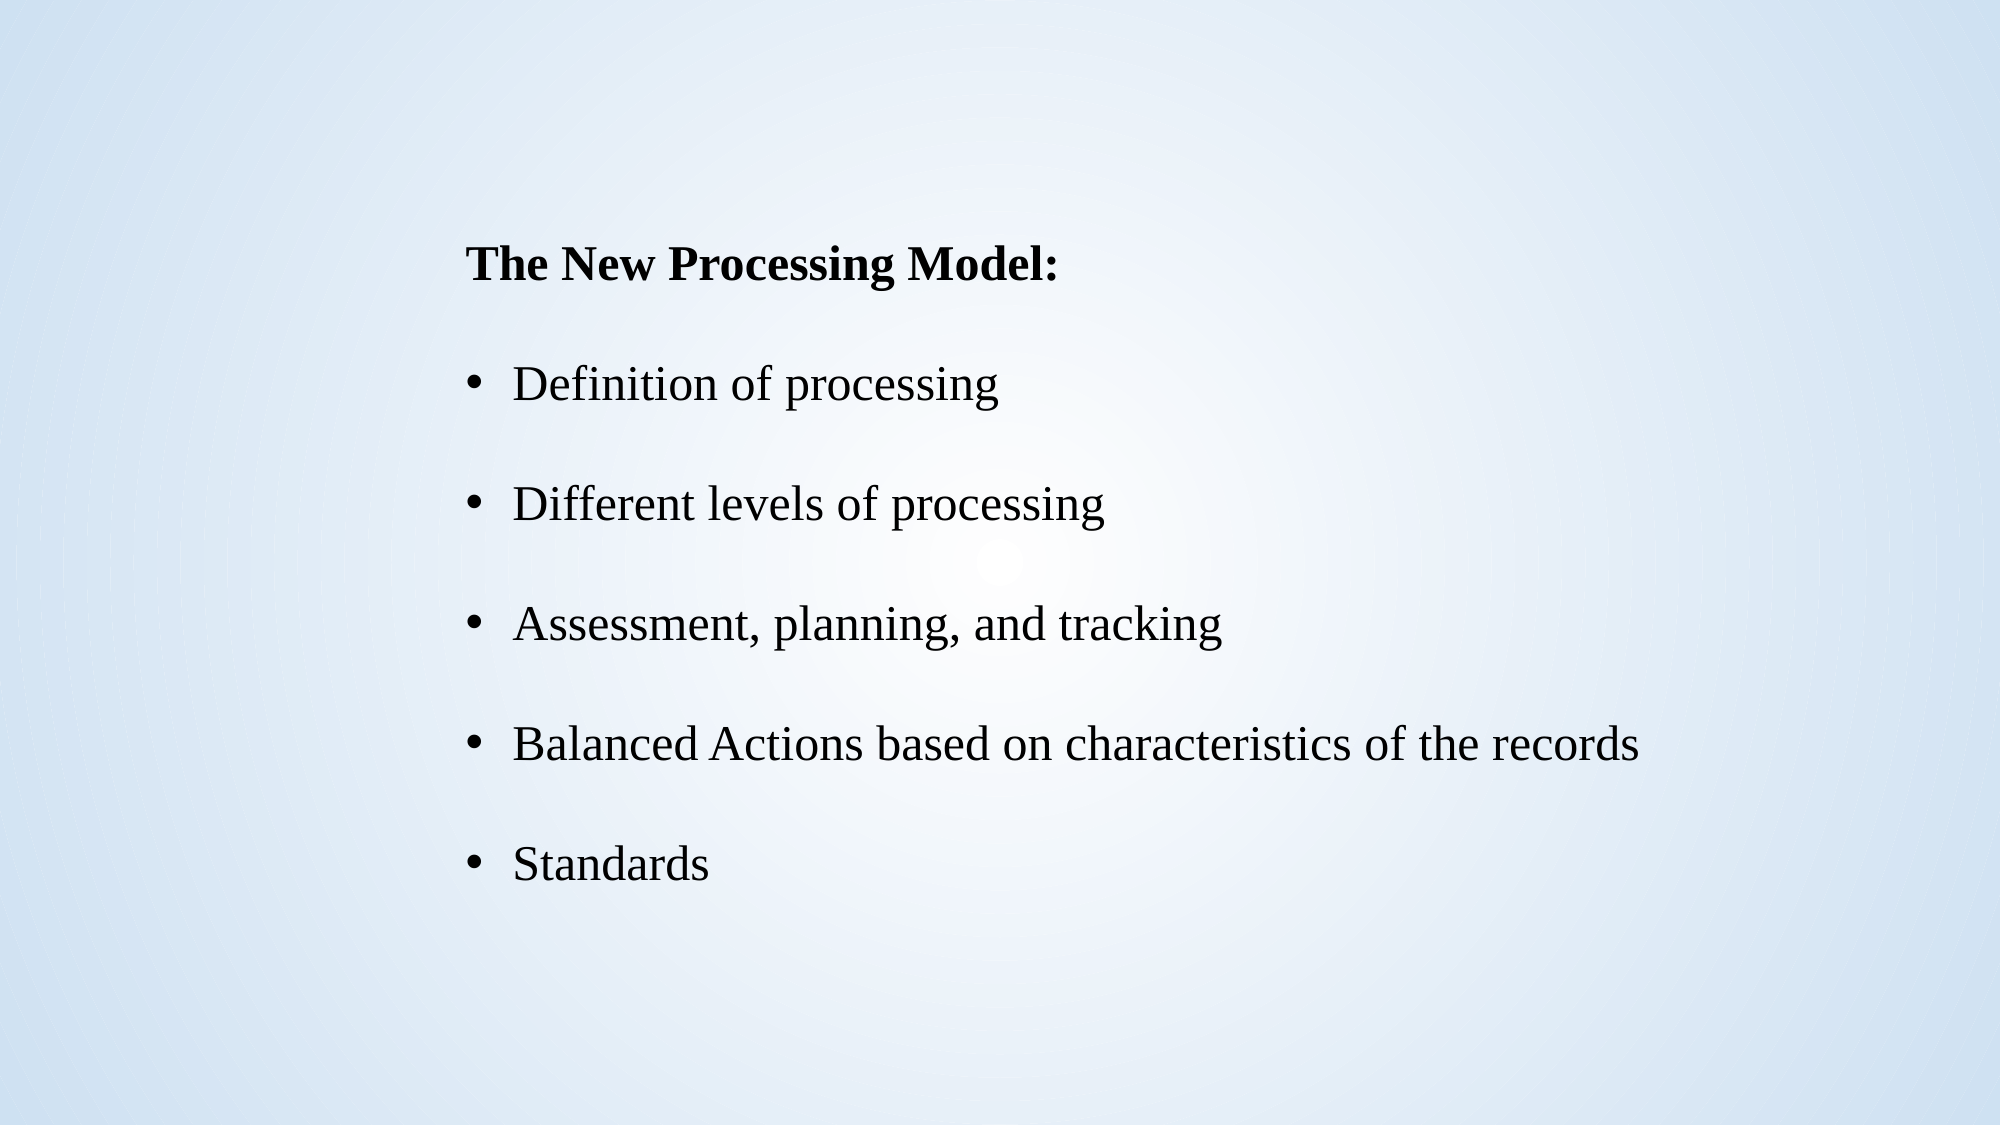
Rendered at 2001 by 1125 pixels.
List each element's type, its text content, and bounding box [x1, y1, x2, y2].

text_box The New Processing Model: Definition of processing Different levels of processing Assessment, planning, and tracking Balanced Actions based on characteristics of the records Standards [450, 223, 1708, 989]
